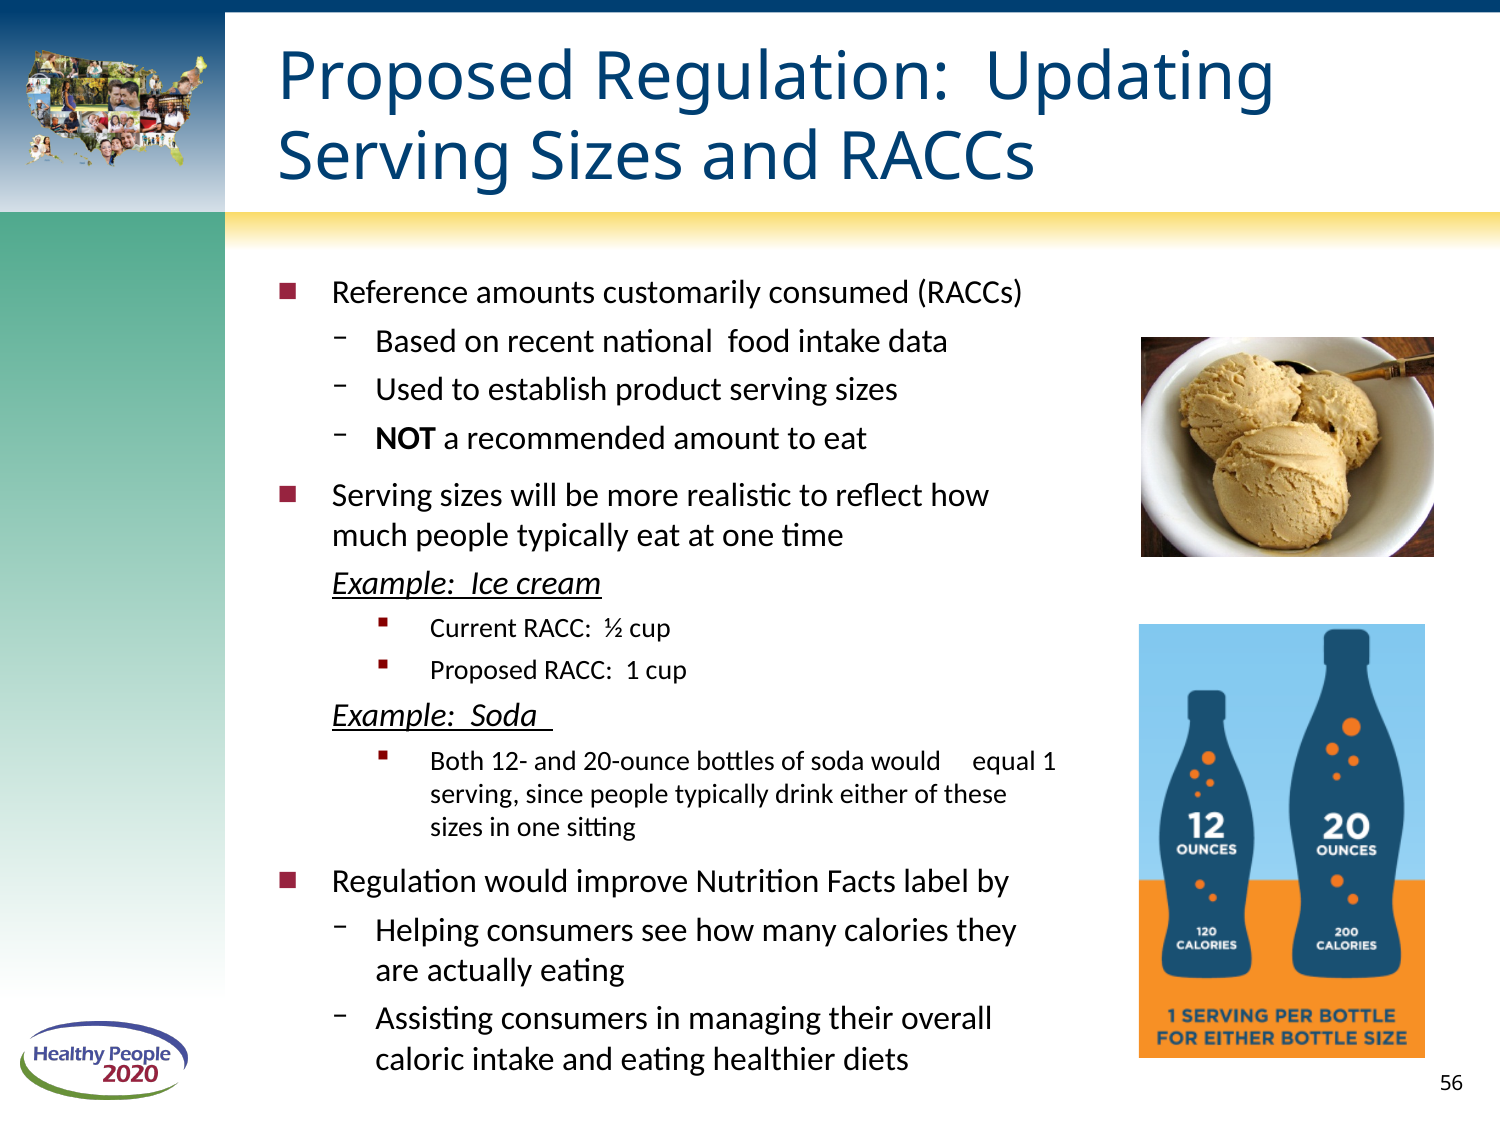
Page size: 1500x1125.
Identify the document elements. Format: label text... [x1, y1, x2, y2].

picture [24, 50, 208, 169]
picture [20, 1021, 188, 1100]
list Reference amounts customarily consumed (RACCs) Based on recent national food intake data Used to establish product serving sizes NOT a recommended amount to eat Serving sizes will be more realistic to reflect how much people typically eat at one time Example: Ice cream Current RACC: ½ cup Proposed RACC: 1 cup Example: Soda Both 12- and 20-ounce bottles of soda would equal 1 serving, since people typically drink either of these sizes in one sitting Regulation would improve Nutrition Facts label by Helping consumers see how many calories they are actually eating Assisting consumers in managing their overall caloric intake and eating healthier diets [262, 262, 1076, 1101]
text_box 56 [1424, 1062, 1500, 1125]
title Proposed Regulation: Updating Serving Sizes and RACCs [262, 24, 1489, 201]
picture [1141, 337, 1434, 557]
picture [1138, 624, 1426, 1059]
